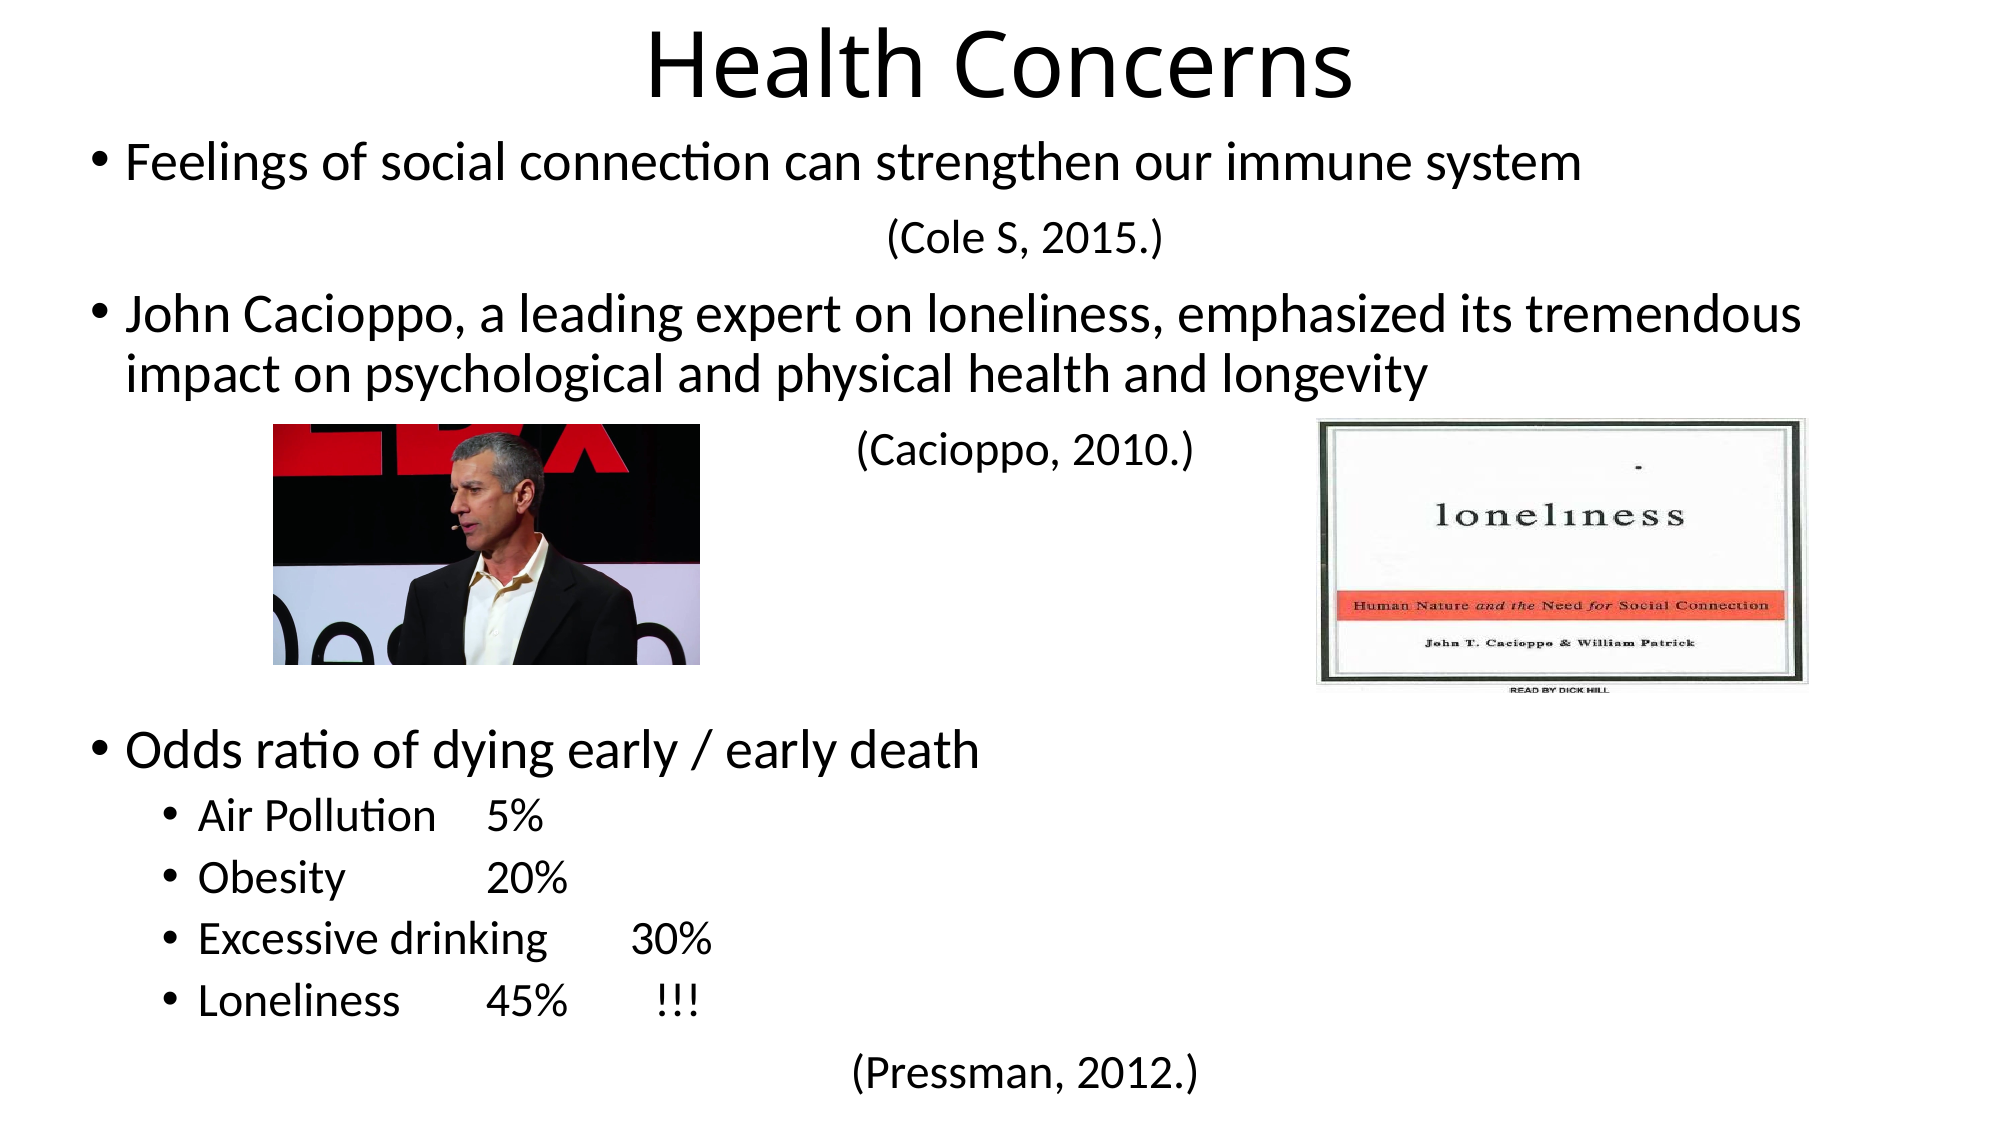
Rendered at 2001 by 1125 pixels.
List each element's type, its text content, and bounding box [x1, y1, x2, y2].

picture [1316, 418, 1809, 693]
picture [272, 424, 700, 665]
list Feelings of social connection can strengthen our immune system (Cole S, 2015.) John Cacioppo, a leading expert on loneliness, emphasized its tremendous impact on psychological and physical health and longevity (Cacioppo, 2010.) Odds ratio of dying early / early death Air Pollution 5% Obesity 20% Excessive drinking 30% Loneliness 45% !!! (Pressman, 2012.) [74, 124, 1976, 1109]
title Health Concerns [137, 0, 1863, 124]
